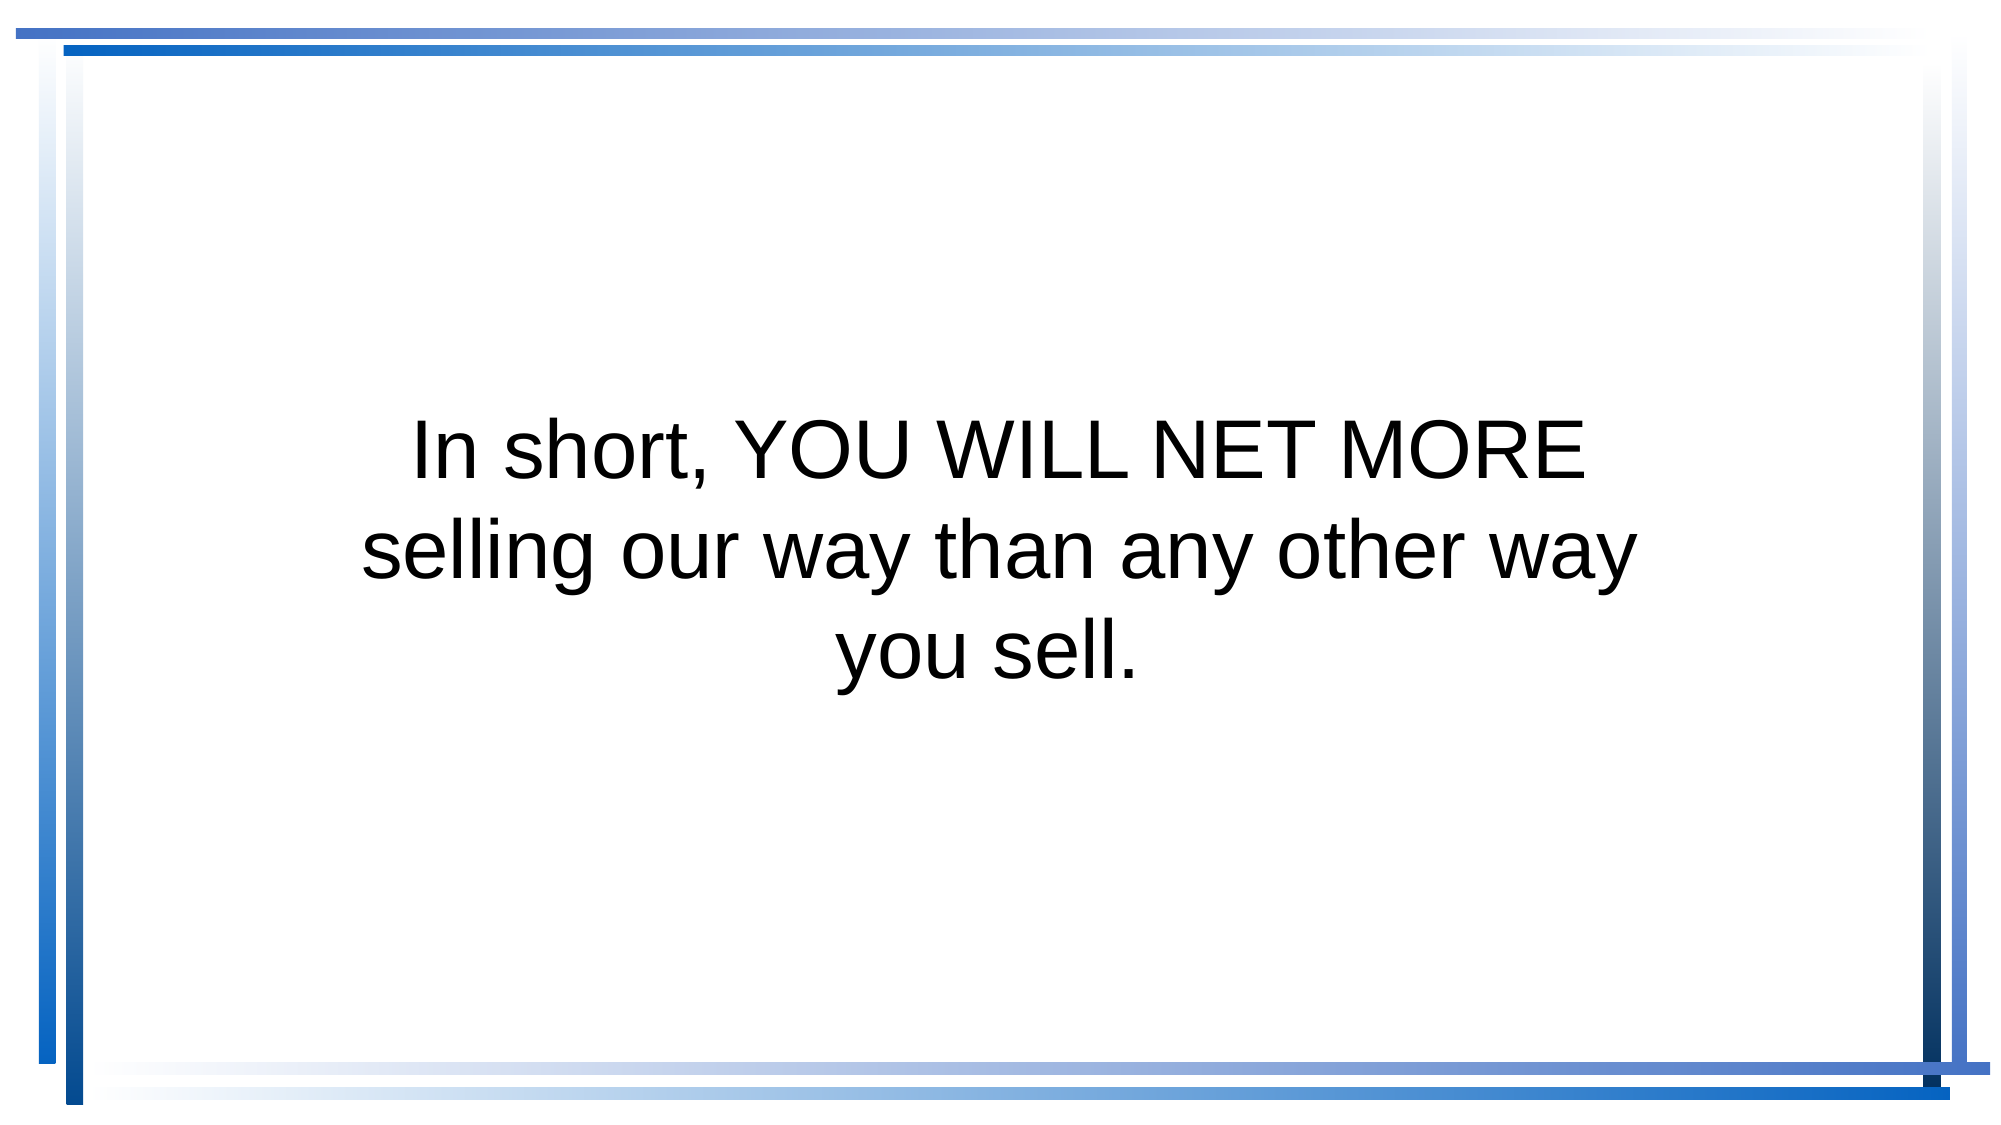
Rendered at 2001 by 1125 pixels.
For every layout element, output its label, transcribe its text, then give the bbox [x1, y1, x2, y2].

title In short, YOU WILL NET MORE selling our way than any other way you sell. [343, 387, 1657, 526]
